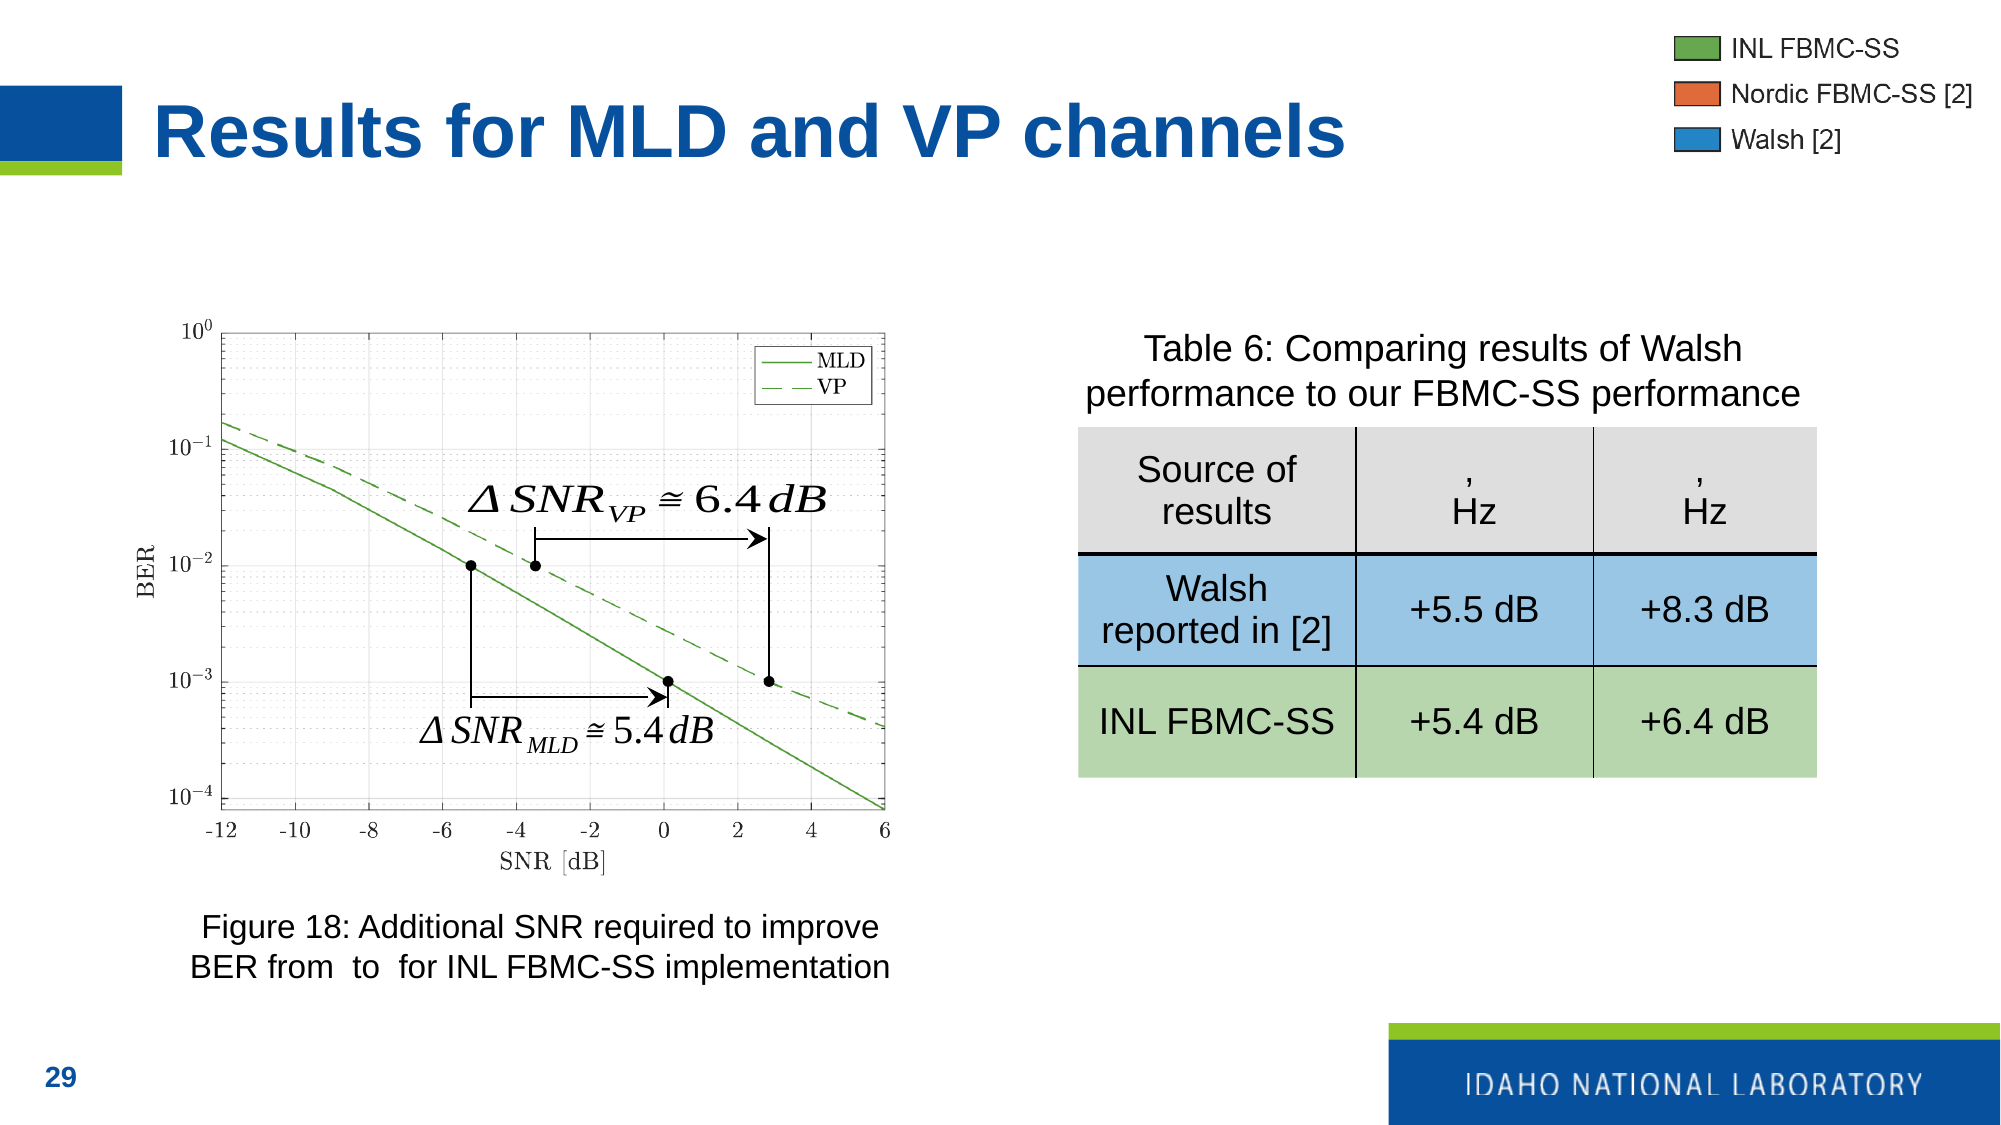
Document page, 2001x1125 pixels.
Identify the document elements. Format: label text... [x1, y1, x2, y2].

picture [1669, 30, 1974, 155]
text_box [125, 306, 901, 878]
text_box Table 6: Comparing results of Walsh performance to our FBMC-SS performance [1069, 316, 1817, 421]
slide_number 29 [25, 1054, 97, 1115]
title Results for MLD and VP channels [153, 92, 1863, 259]
